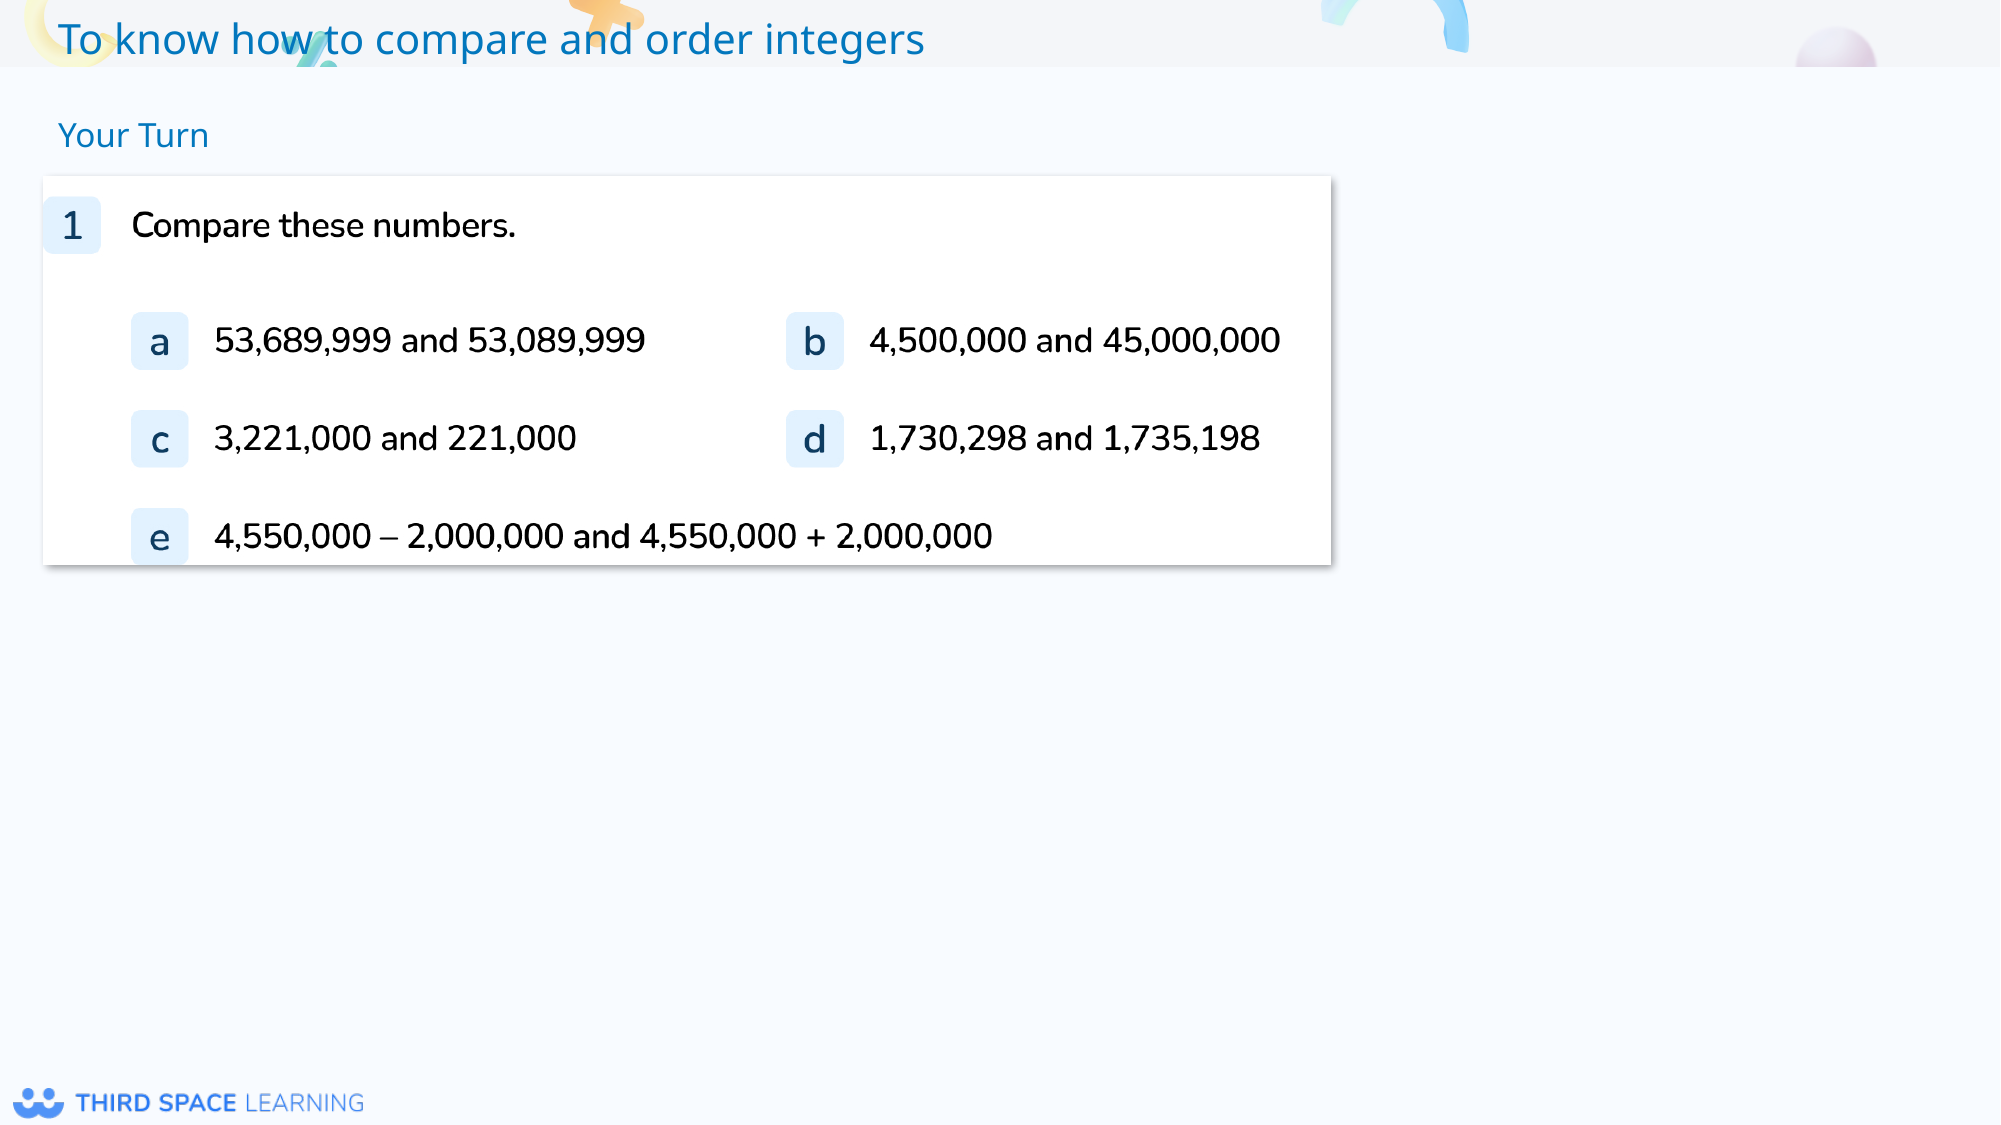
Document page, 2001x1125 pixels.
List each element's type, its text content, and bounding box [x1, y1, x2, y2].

picture [13, 1088, 365, 1119]
picture [43, 176, 1331, 565]
list Your Turn [43, 107, 489, 176]
picture [0, 0, 2000, 67]
